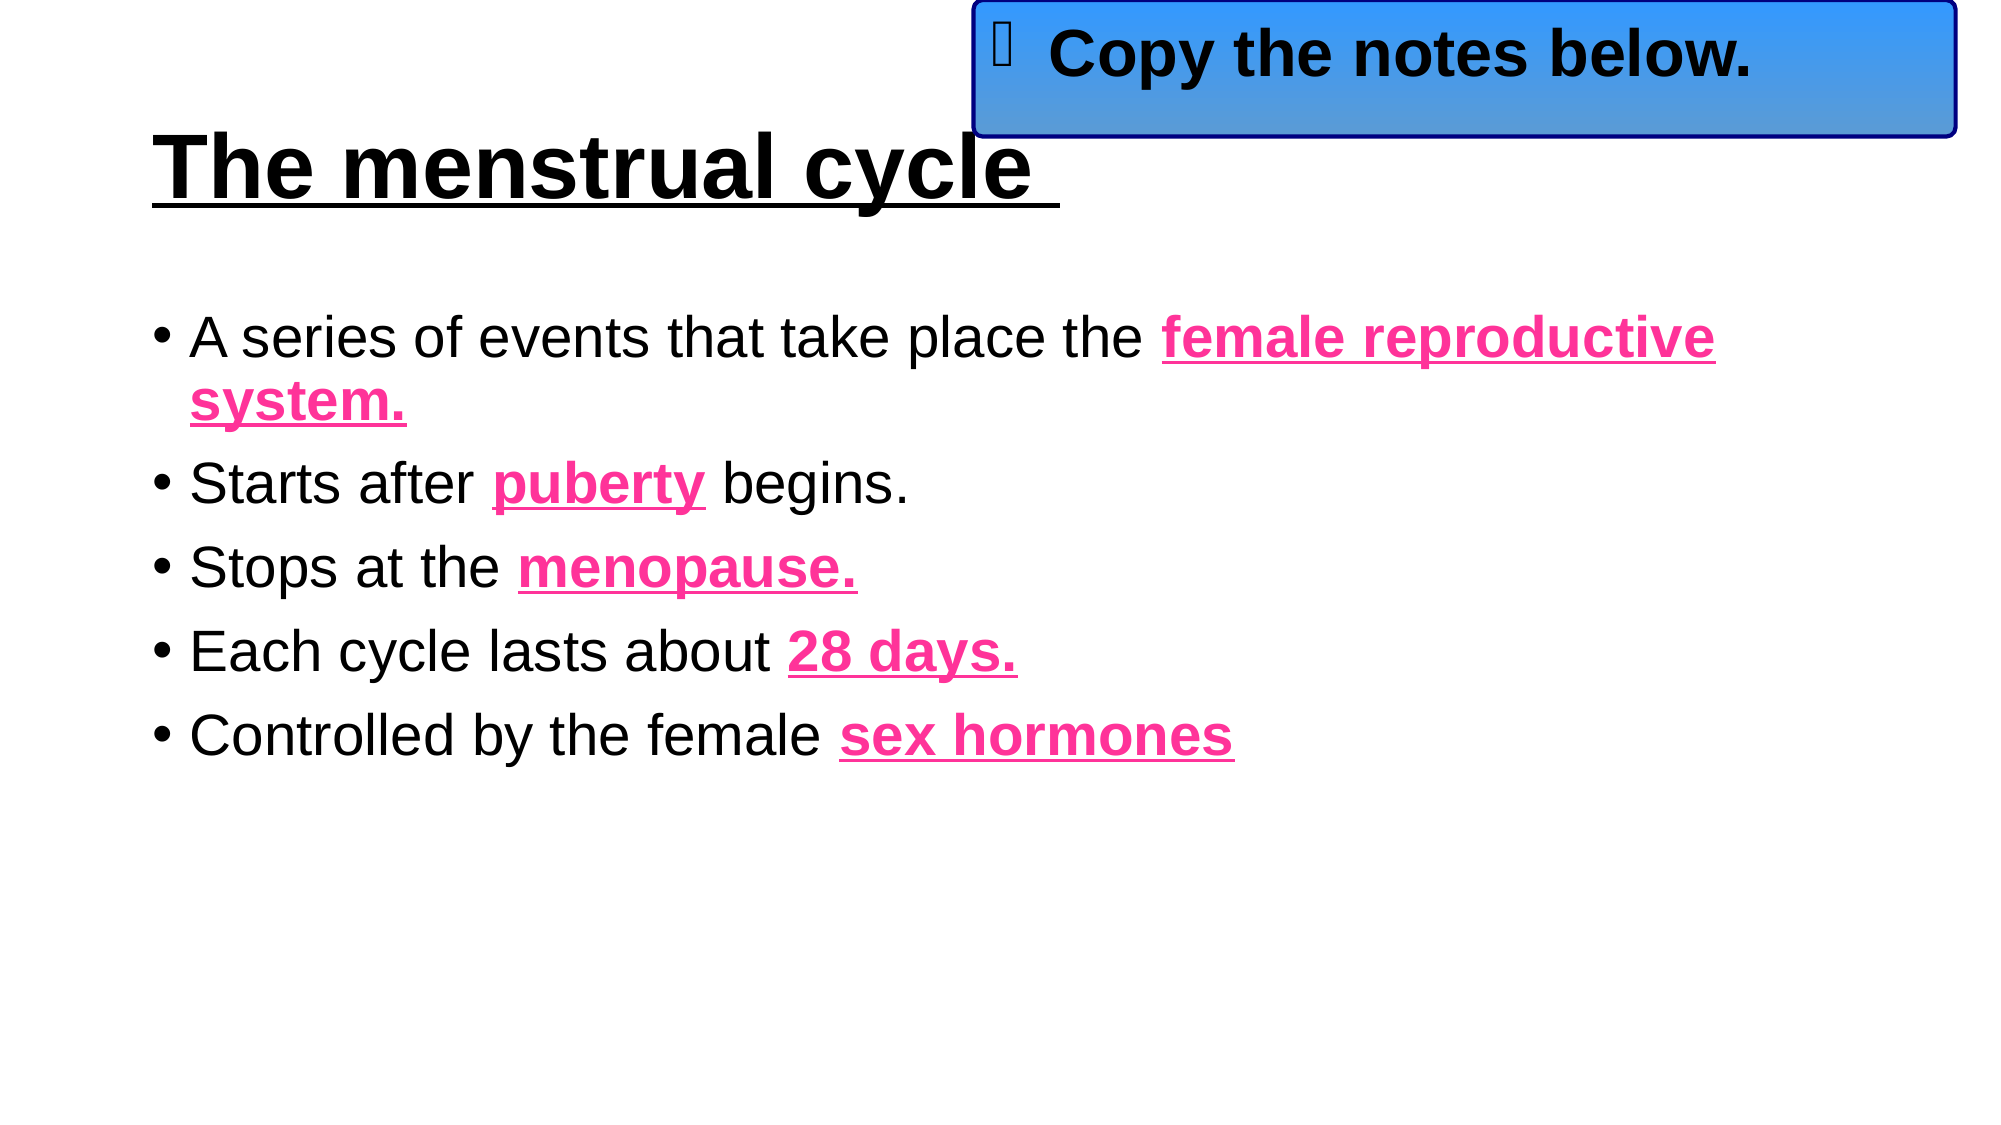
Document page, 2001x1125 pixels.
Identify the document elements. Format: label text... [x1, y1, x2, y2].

list A series of events that take place the female reproductive system. Starts after puberty begins. Stops at the menopause. Each cycle lasts about 28 days. Controlled by the female sex hormones [137, 299, 1863, 1014]
title The menstrual cycle [137, 59, 1863, 278]
text_box Copy the notes below. [973, 0, 1981, 137]
